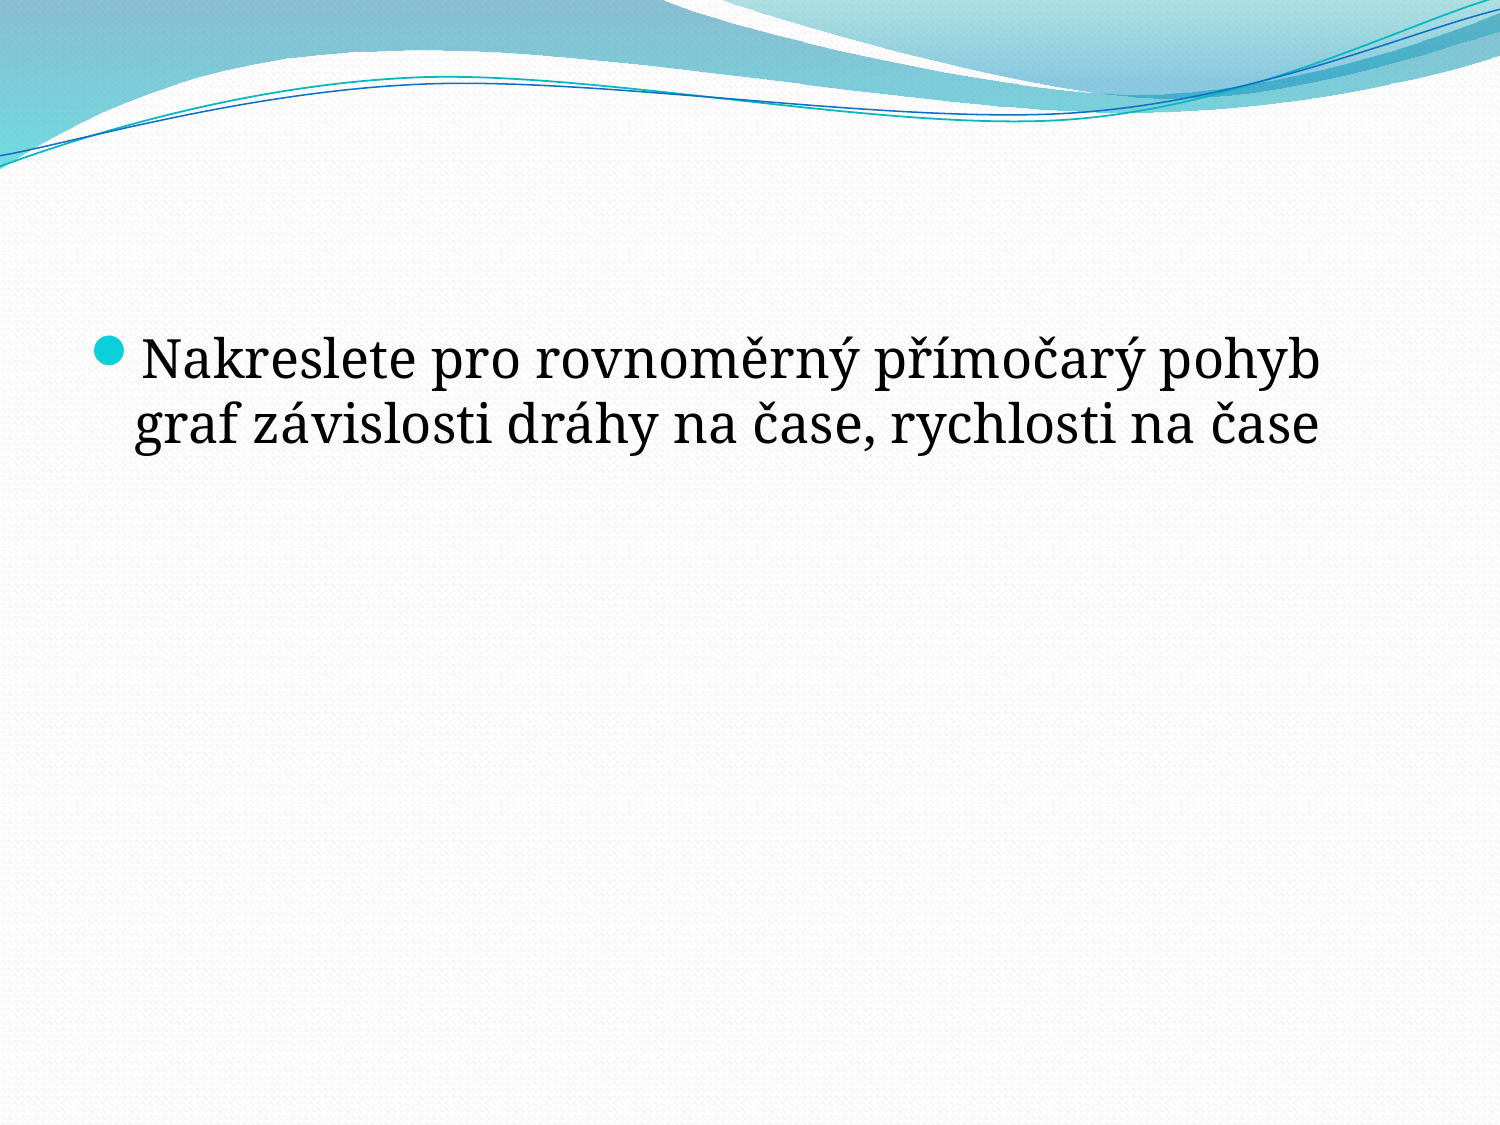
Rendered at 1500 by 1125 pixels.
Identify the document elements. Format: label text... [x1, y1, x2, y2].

list Nakreslete pro rovnoměrný přímočarý pohyb graf závislosti dráhy na čase, rychlosti na čase [75, 317, 1425, 1038]
